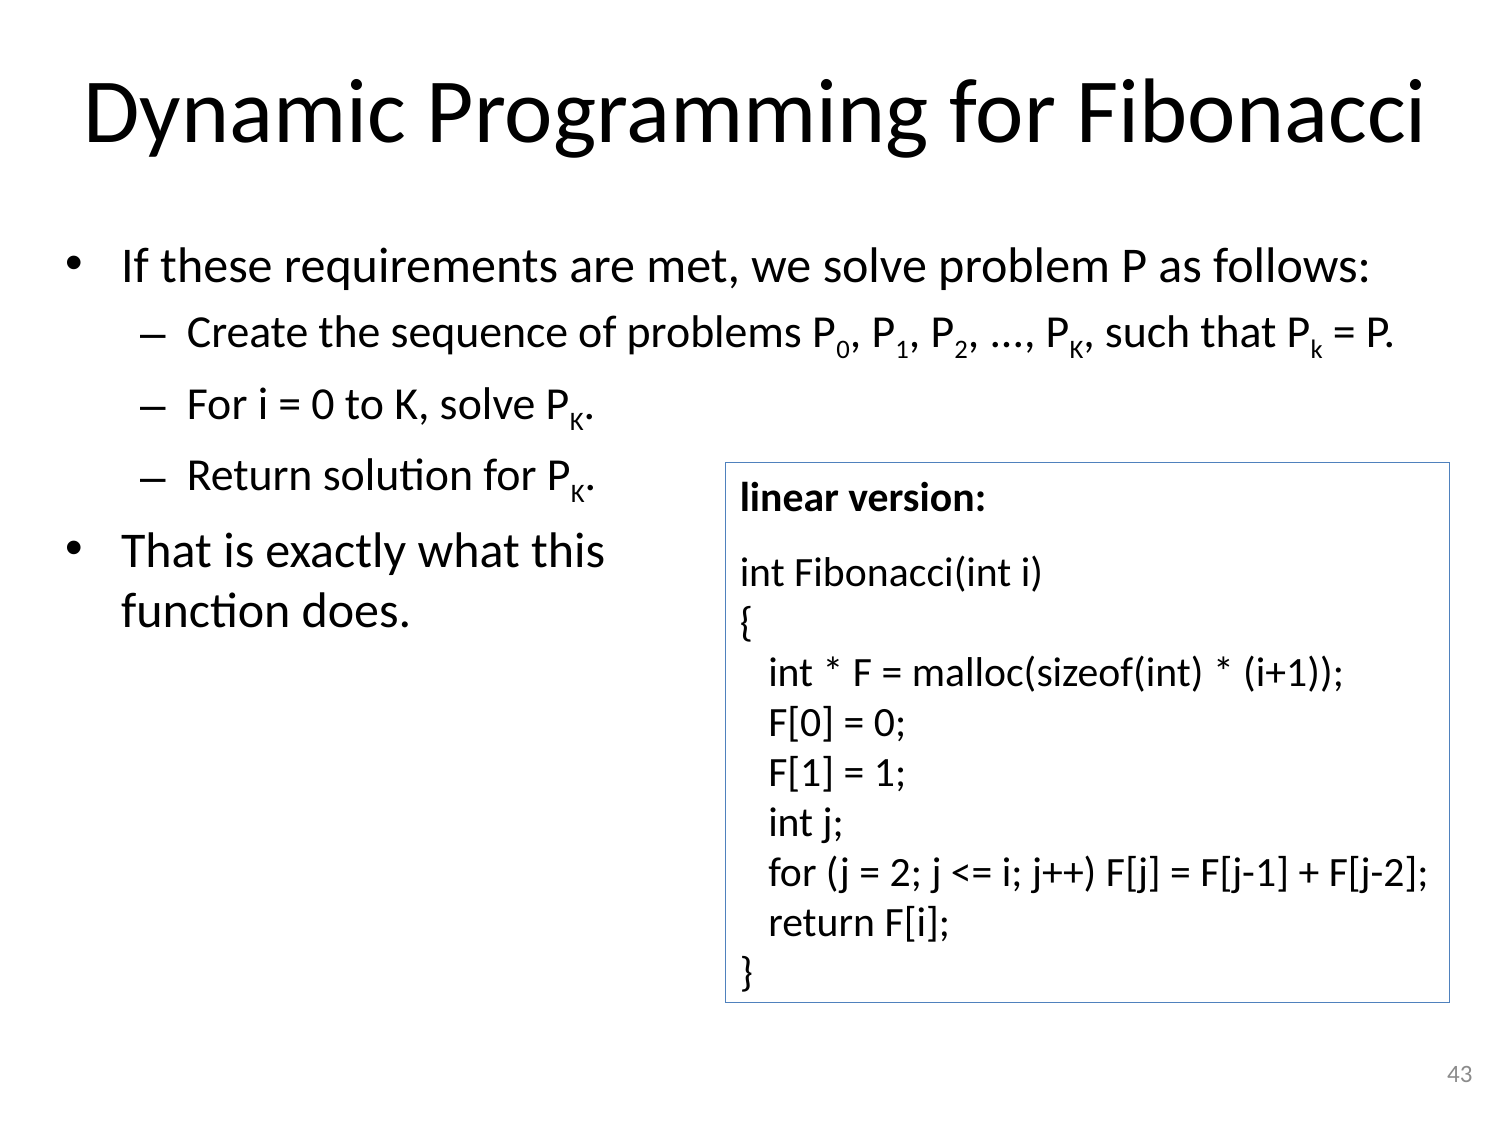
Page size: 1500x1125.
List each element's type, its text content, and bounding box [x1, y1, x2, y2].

list If these requirements are met, we solve problem P as follows: Create the sequence of problems P0, P1, P2, ..., PK, such that Pk = P. For i = 0 to K, solve PK. Return solution for PK. That is exactly what this function does. [50, 224, 1425, 900]
title Dynamic Programming for Fibonacci [62, 12, 1450, 200]
slide_number 43 [1137, 1042, 1488, 1103]
text_box linear version: int Fibonacci(int i) { int * F = malloc(sizeof(int) * (i+1)); F[0] = 0; F[1] = 1; int j; for (j = 2; j <= i; j++) F[j] = F[j-1] + F[j-2]; return F[i]; } [725, 462, 1450, 1003]
